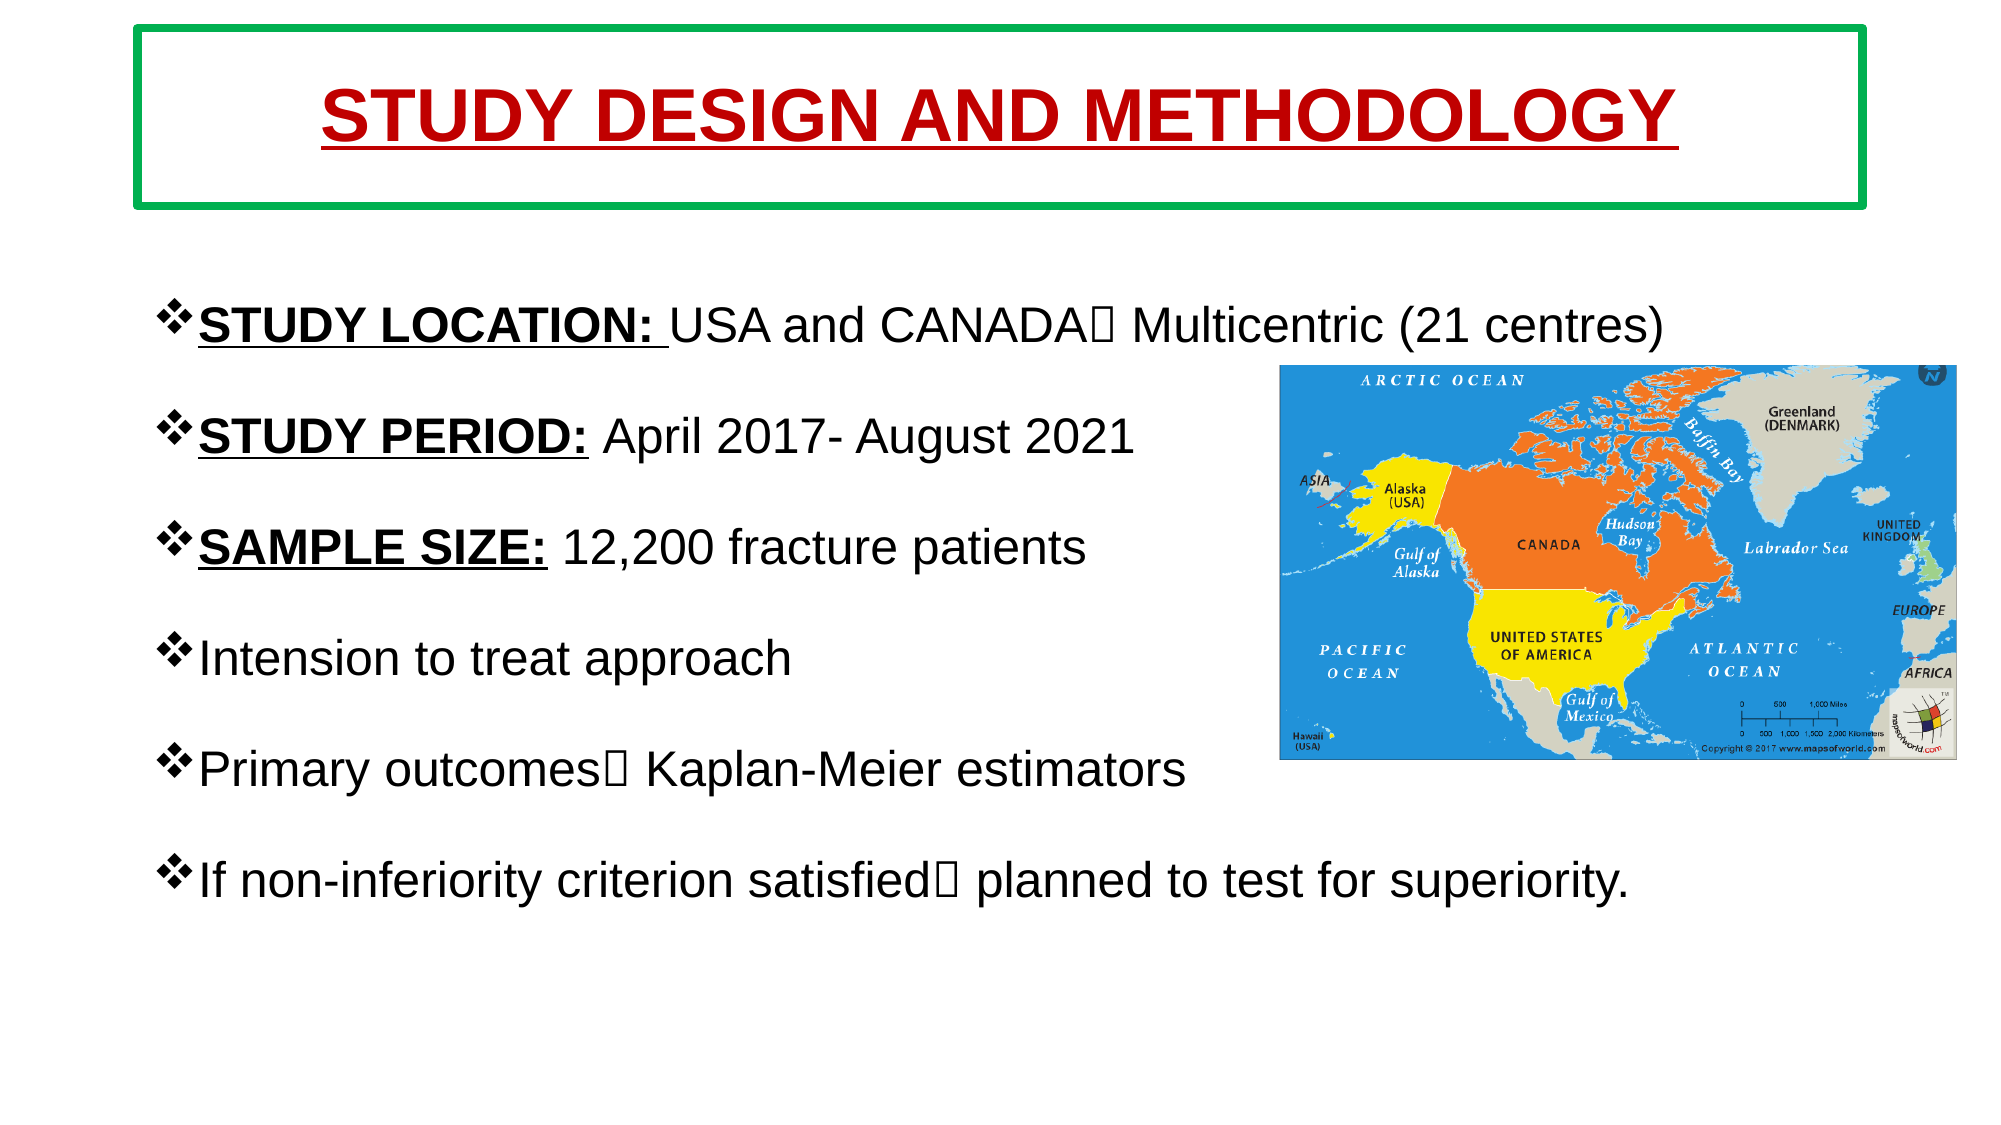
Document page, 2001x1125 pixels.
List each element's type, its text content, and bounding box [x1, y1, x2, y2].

picture [1279, 365, 1957, 760]
title STUDY DESIGN AND METHODOLOGY [133, 24, 1867, 210]
list STUDY LOCATION: USA and CANADA Multicentric (21 centres) STUDY PERIOD: April 2017- August 2021 SAMPLE SIZE: 12,200 fracture patients Intension to treat approach Primary outcomes Kaplan-Meier estimators If non-inferiority criterion satisfied planned to test for superiority. [137, 255, 1784, 1060]
